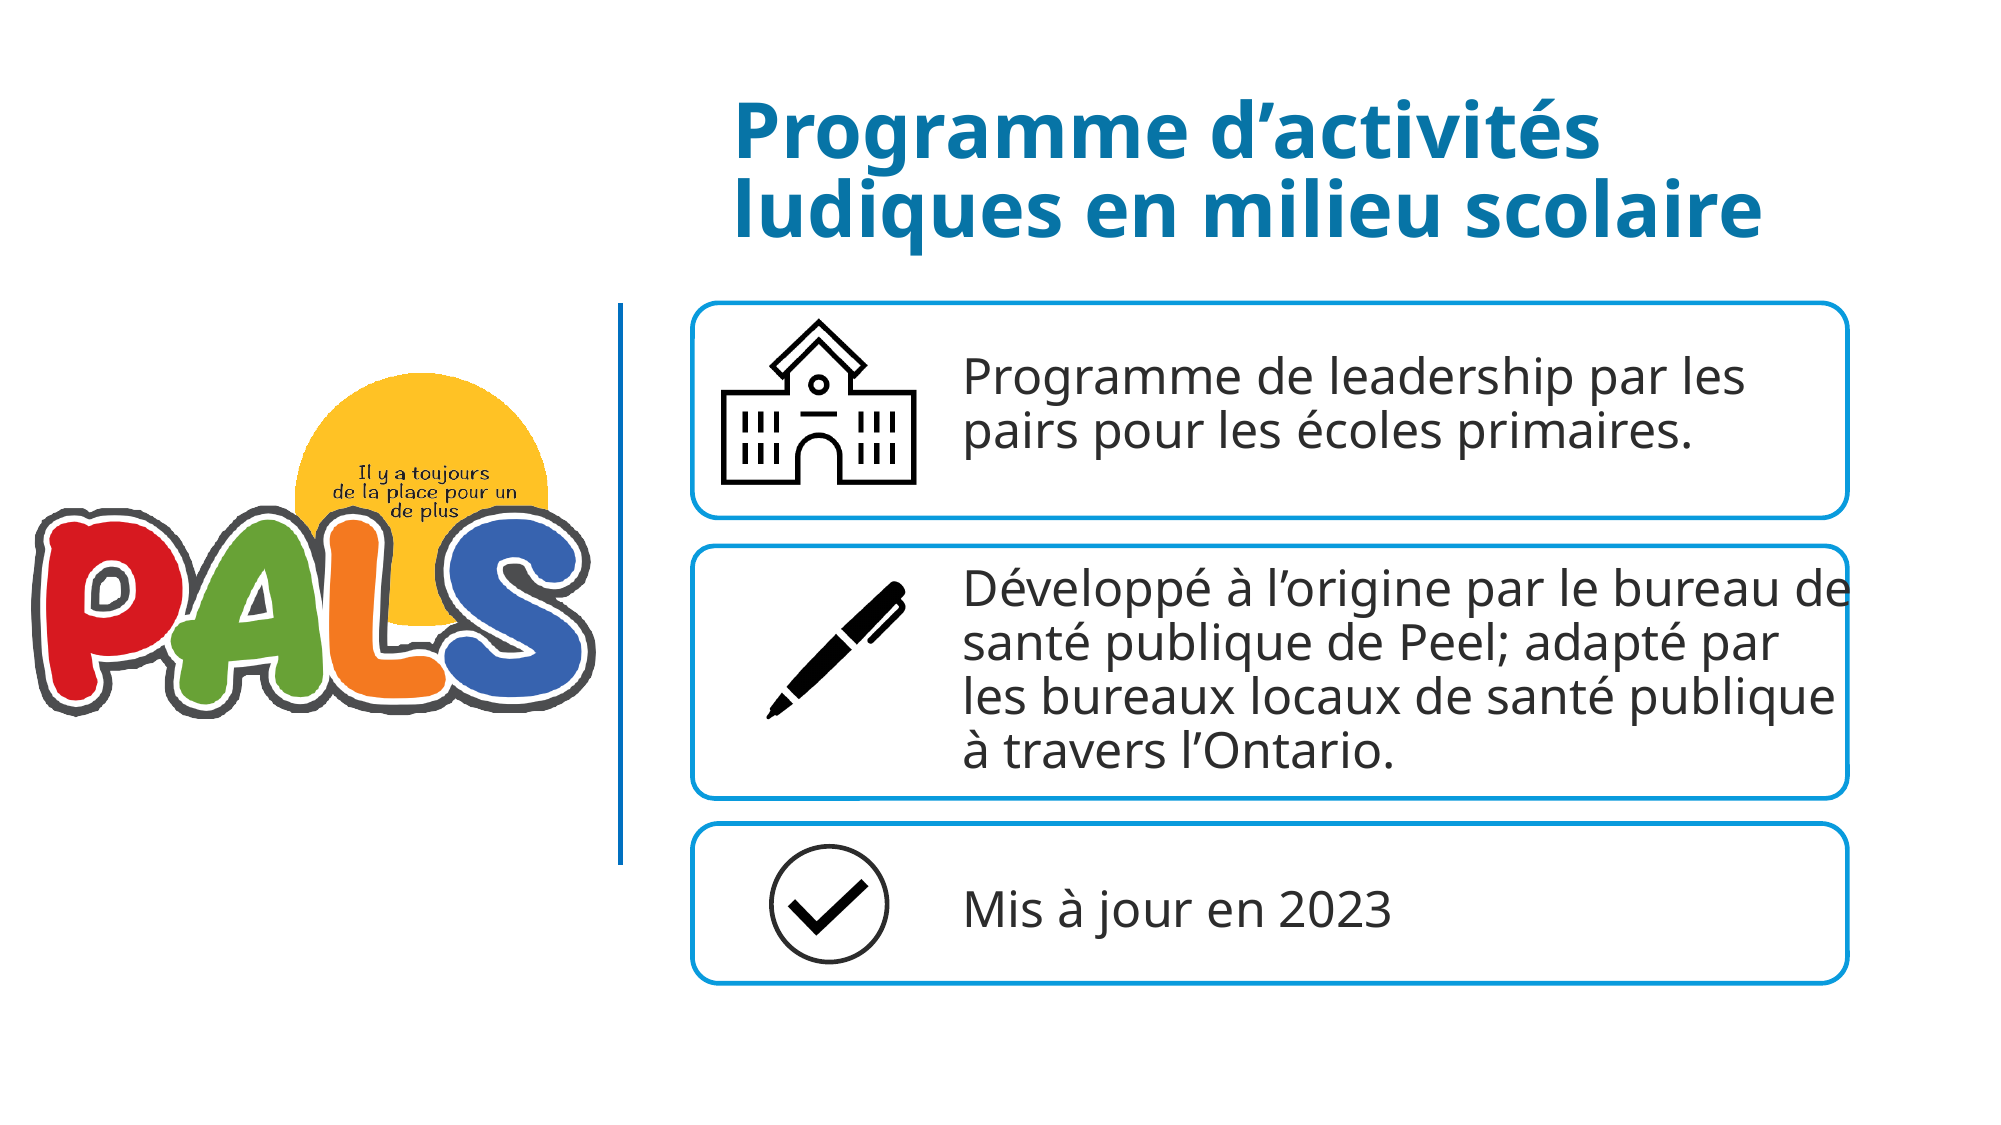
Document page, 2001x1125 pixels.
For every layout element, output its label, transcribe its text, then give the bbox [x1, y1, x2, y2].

text_box [691, 822, 947, 985]
picture [758, 571, 915, 728]
picture [695, 306, 946, 515]
text_box [691, 544, 947, 800]
list Programme de leadership par les pairs pour les écoles primaires. Développé à l’origine par le bureau de santé publique de Peel; adapté par les bureaux locaux de santé publique à travers l’Ontario. Mis à jour en 2023 [947, 344, 1870, 1004]
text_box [771, 846, 888, 963]
text_box [951, 301, 1849, 344]
picture [692, 273, 946, 315]
text_box [758, 46, 1868, 295]
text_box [31, 302, 621, 866]
picture [692, 506, 946, 527]
title Programme d’activités ludiques en milieu scolaire [717, 50, 1790, 299]
